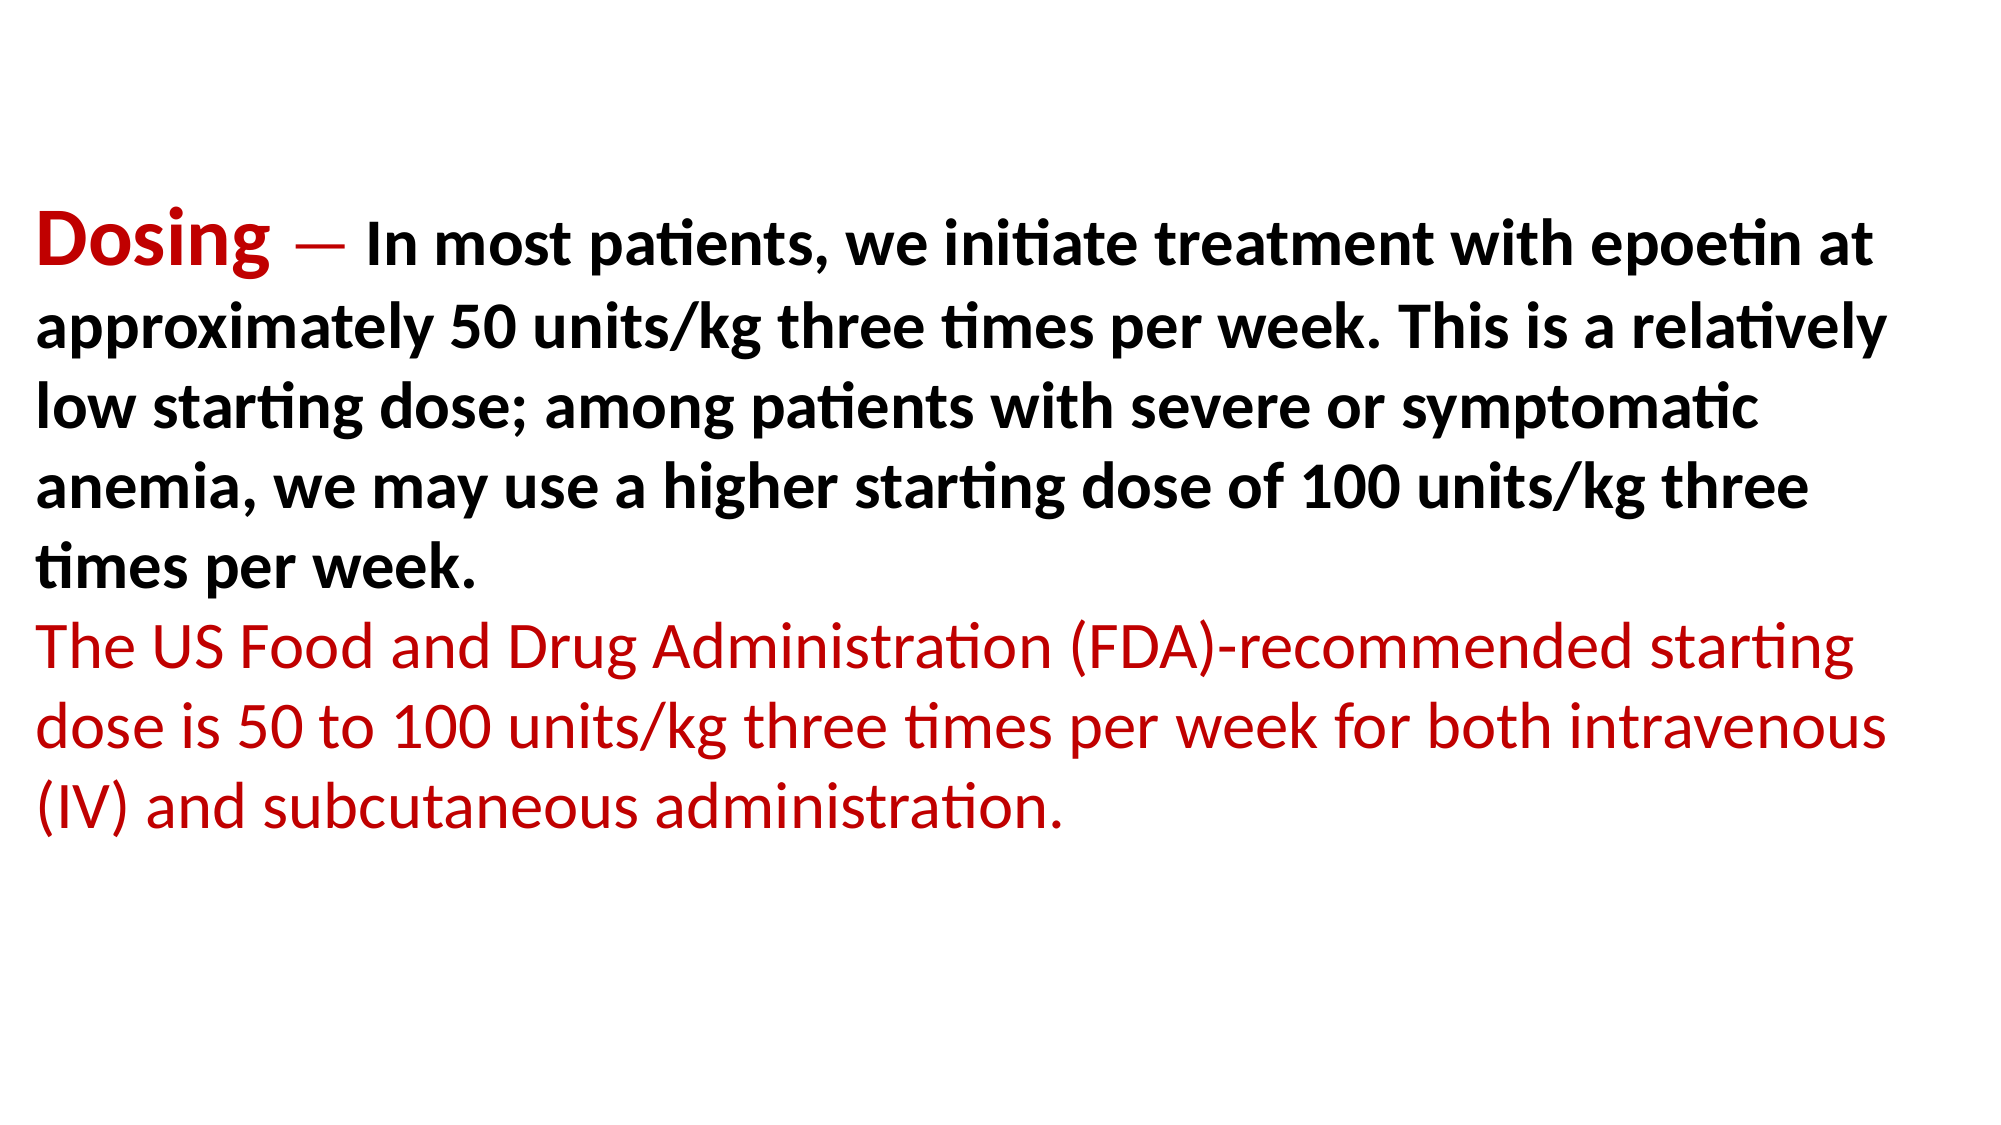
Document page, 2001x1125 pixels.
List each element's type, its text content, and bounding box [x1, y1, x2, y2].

text_box Dosing — In most patients, we initiate treatment with epoetin at approximately 50 units/kg three times per week. This is a relatively low starting dose; among patients with severe or symptomatic anemia, we may use a higher starting dose of 100 units/kg three times per week. The US Food and Drug Administration (FDA)-recommended starting dose is 50 to 100 units/kg three times per week for both intravenous (IV) and subcutaneous administration. [21, 174, 1933, 929]
